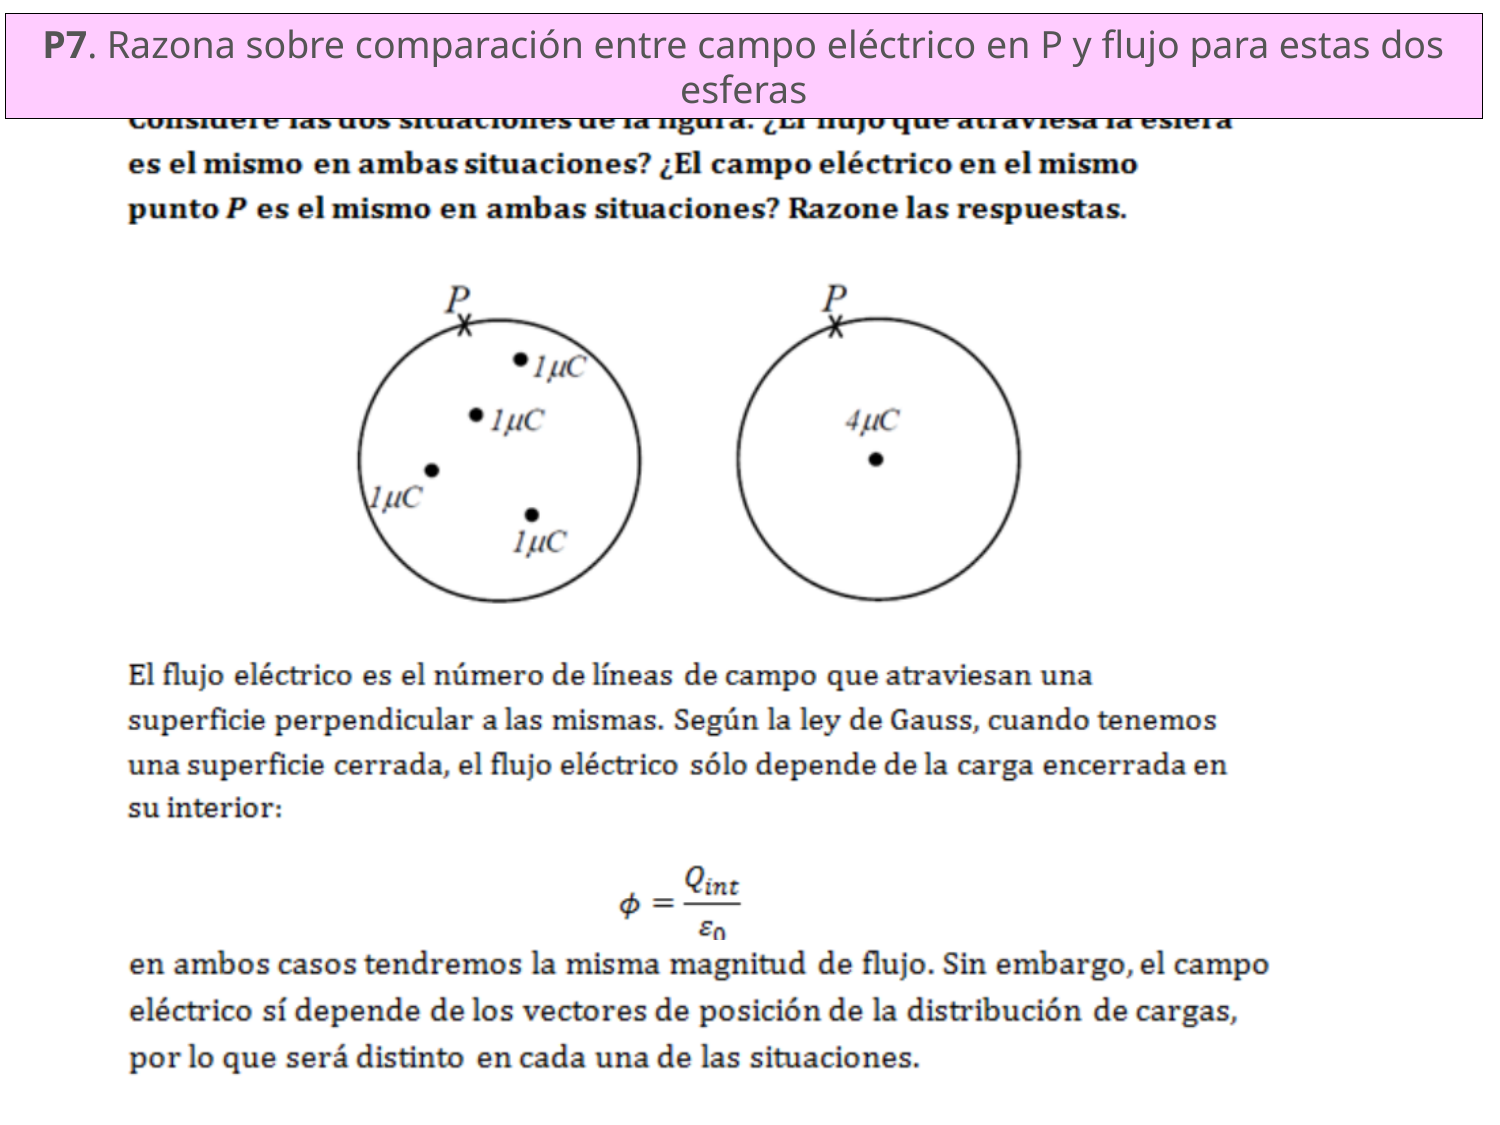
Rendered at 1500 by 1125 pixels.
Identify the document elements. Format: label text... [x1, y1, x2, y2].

text_box P7. Razona sobre comparación entre campo eléctrico en P y flujo para estas dos esferas [5, 13, 1483, 119]
picture [100, 77, 1310, 1115]
